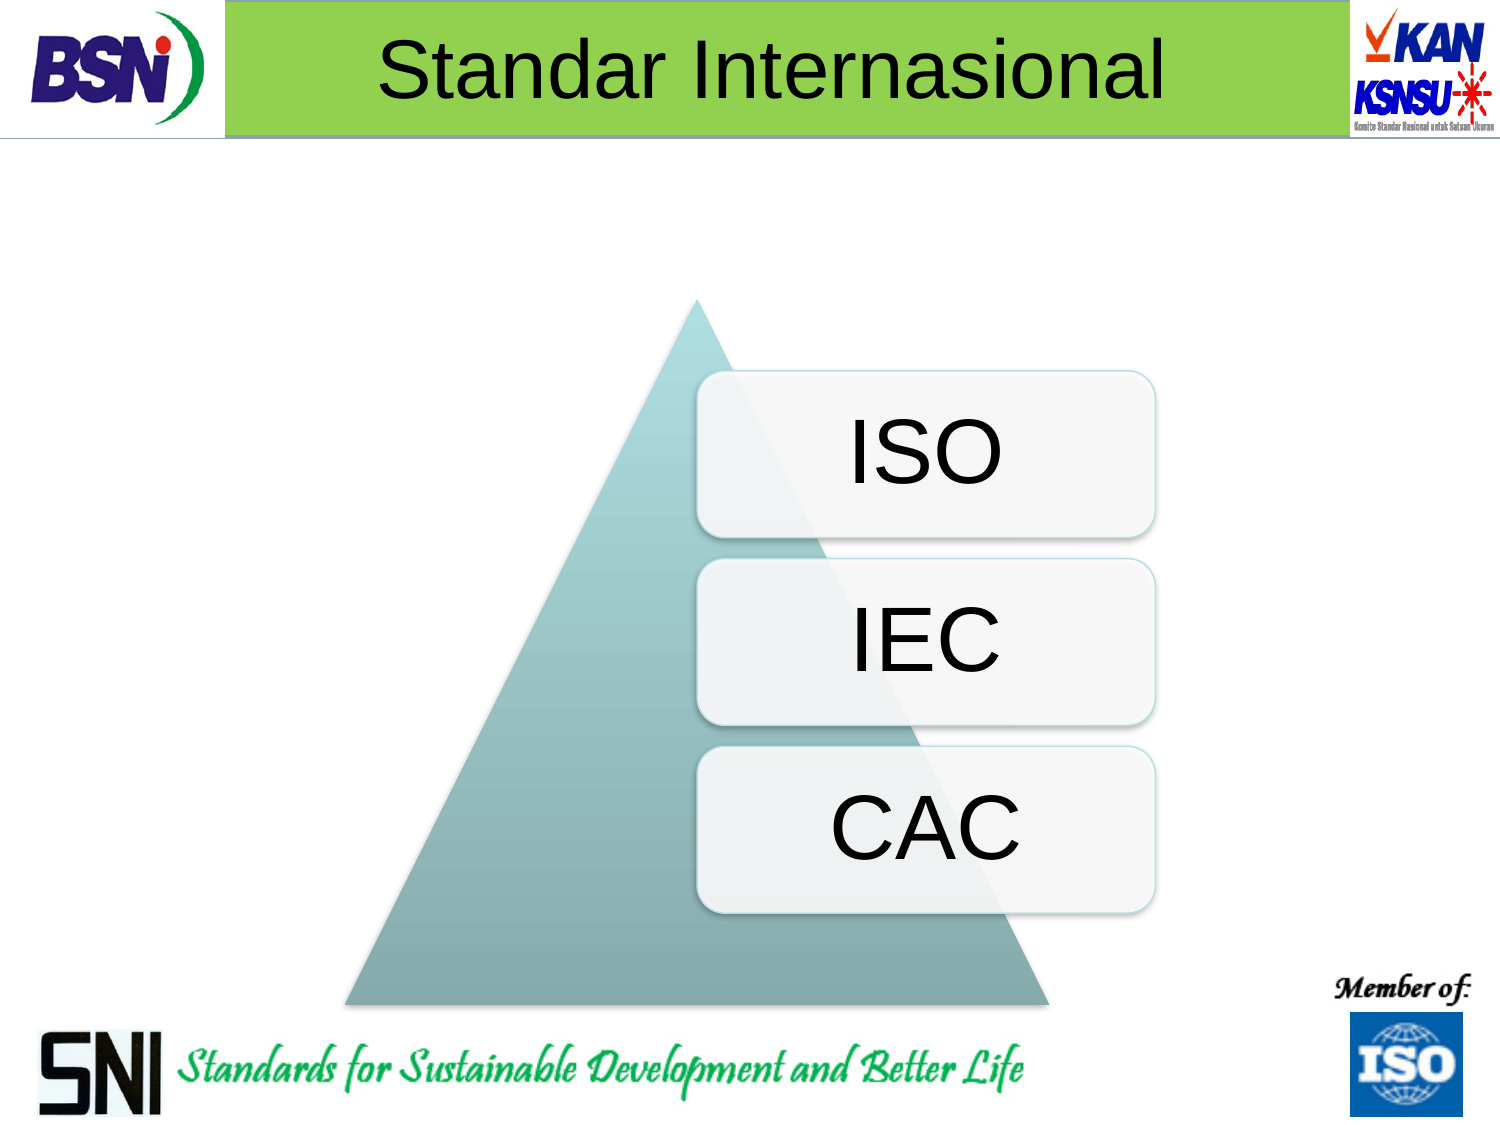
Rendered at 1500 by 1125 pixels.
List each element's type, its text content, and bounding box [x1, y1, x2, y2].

picture [1448, 0, 1500, 138]
title Standar Internasional [96, 0, 1448, 160]
picture [37, 1029, 1166, 1117]
picture [0, 0, 96, 138]
picture [1304, 962, 1486, 1117]
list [74, 299, 1426, 1006]
